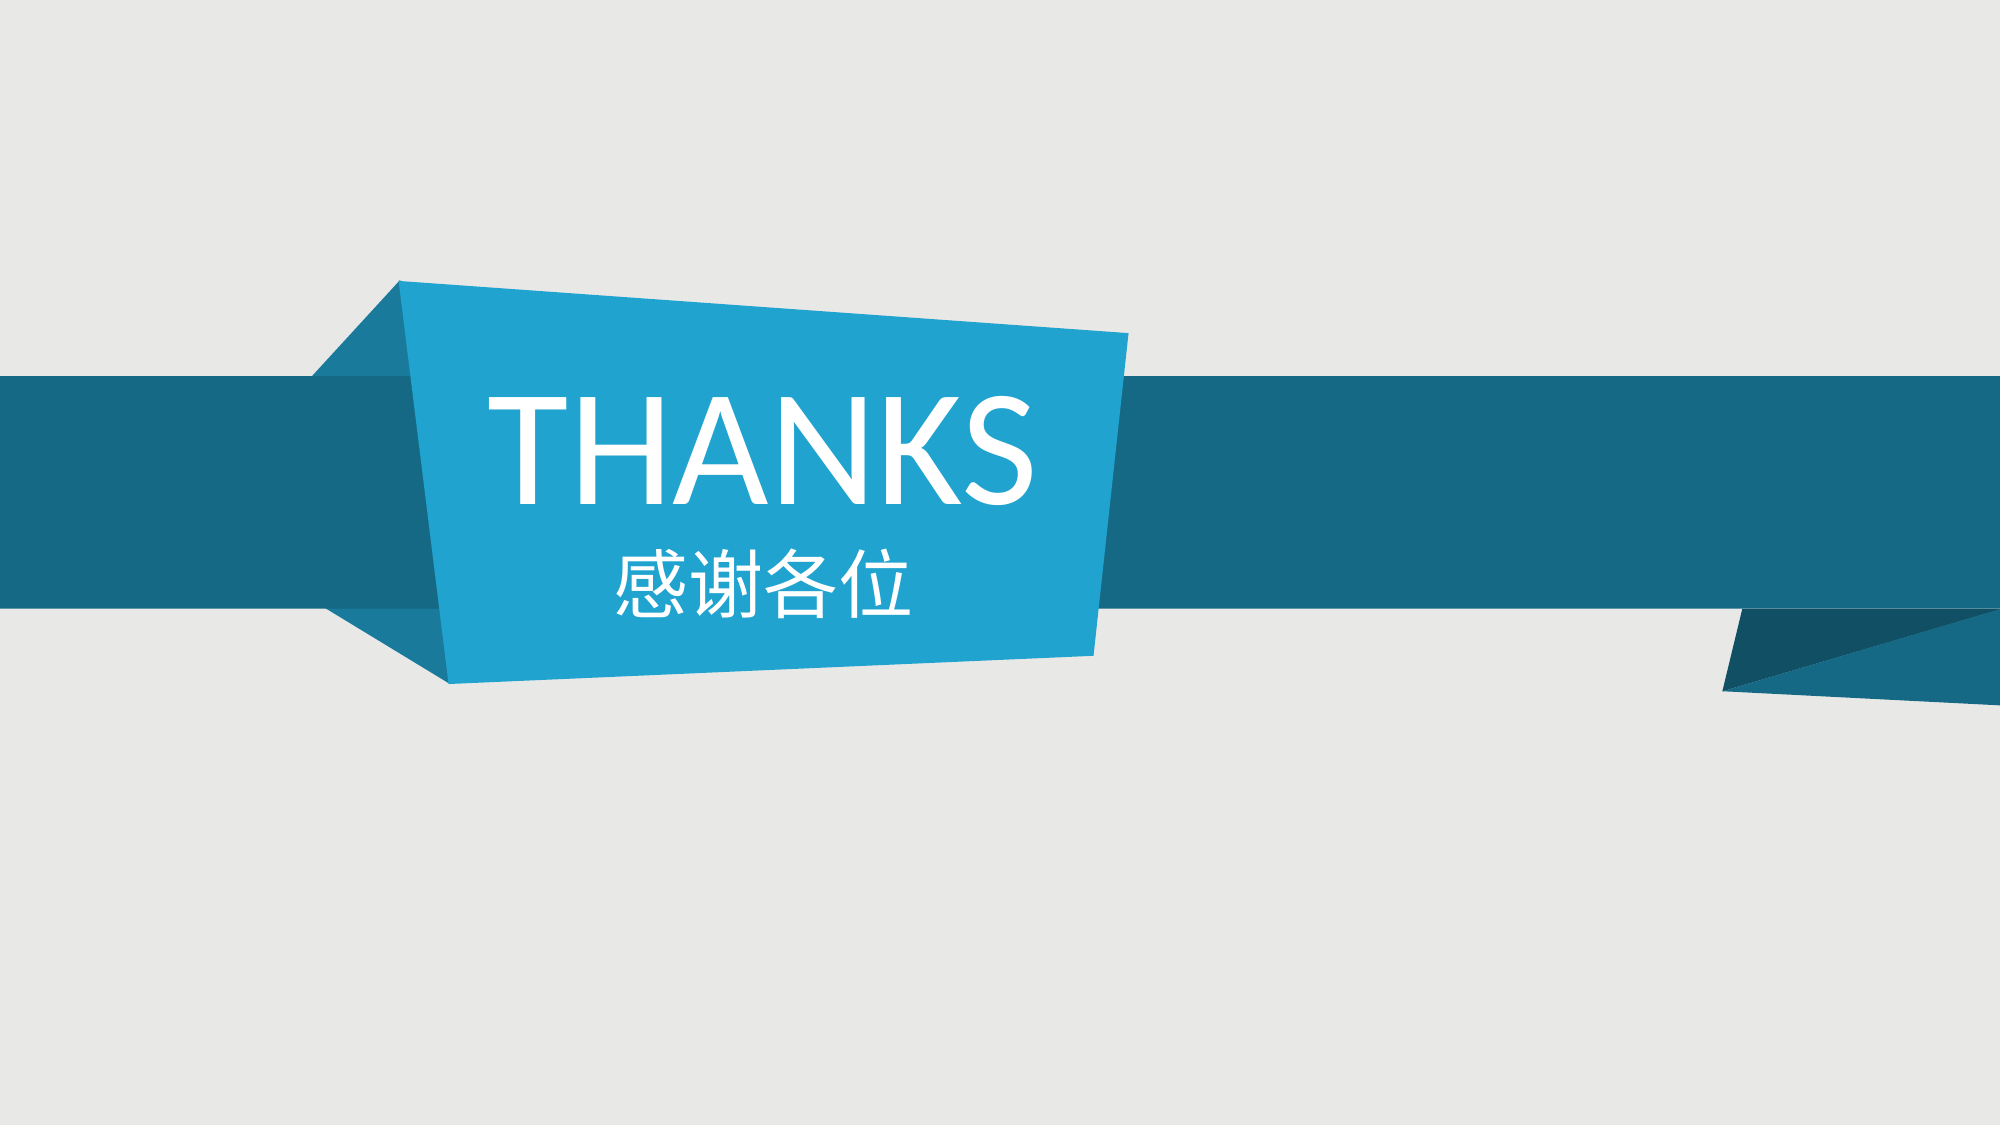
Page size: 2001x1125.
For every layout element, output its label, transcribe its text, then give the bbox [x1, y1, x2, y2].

text_box [1720, 606, 2000, 690]
text_box [0, 374, 437, 611]
text_box [311, 281, 407, 374]
text_box [1101, 374, 2000, 611]
text_box THANKS 感谢各位 [396, 278, 1131, 687]
text_box [325, 611, 446, 685]
text_box [1720, 607, 2000, 708]
